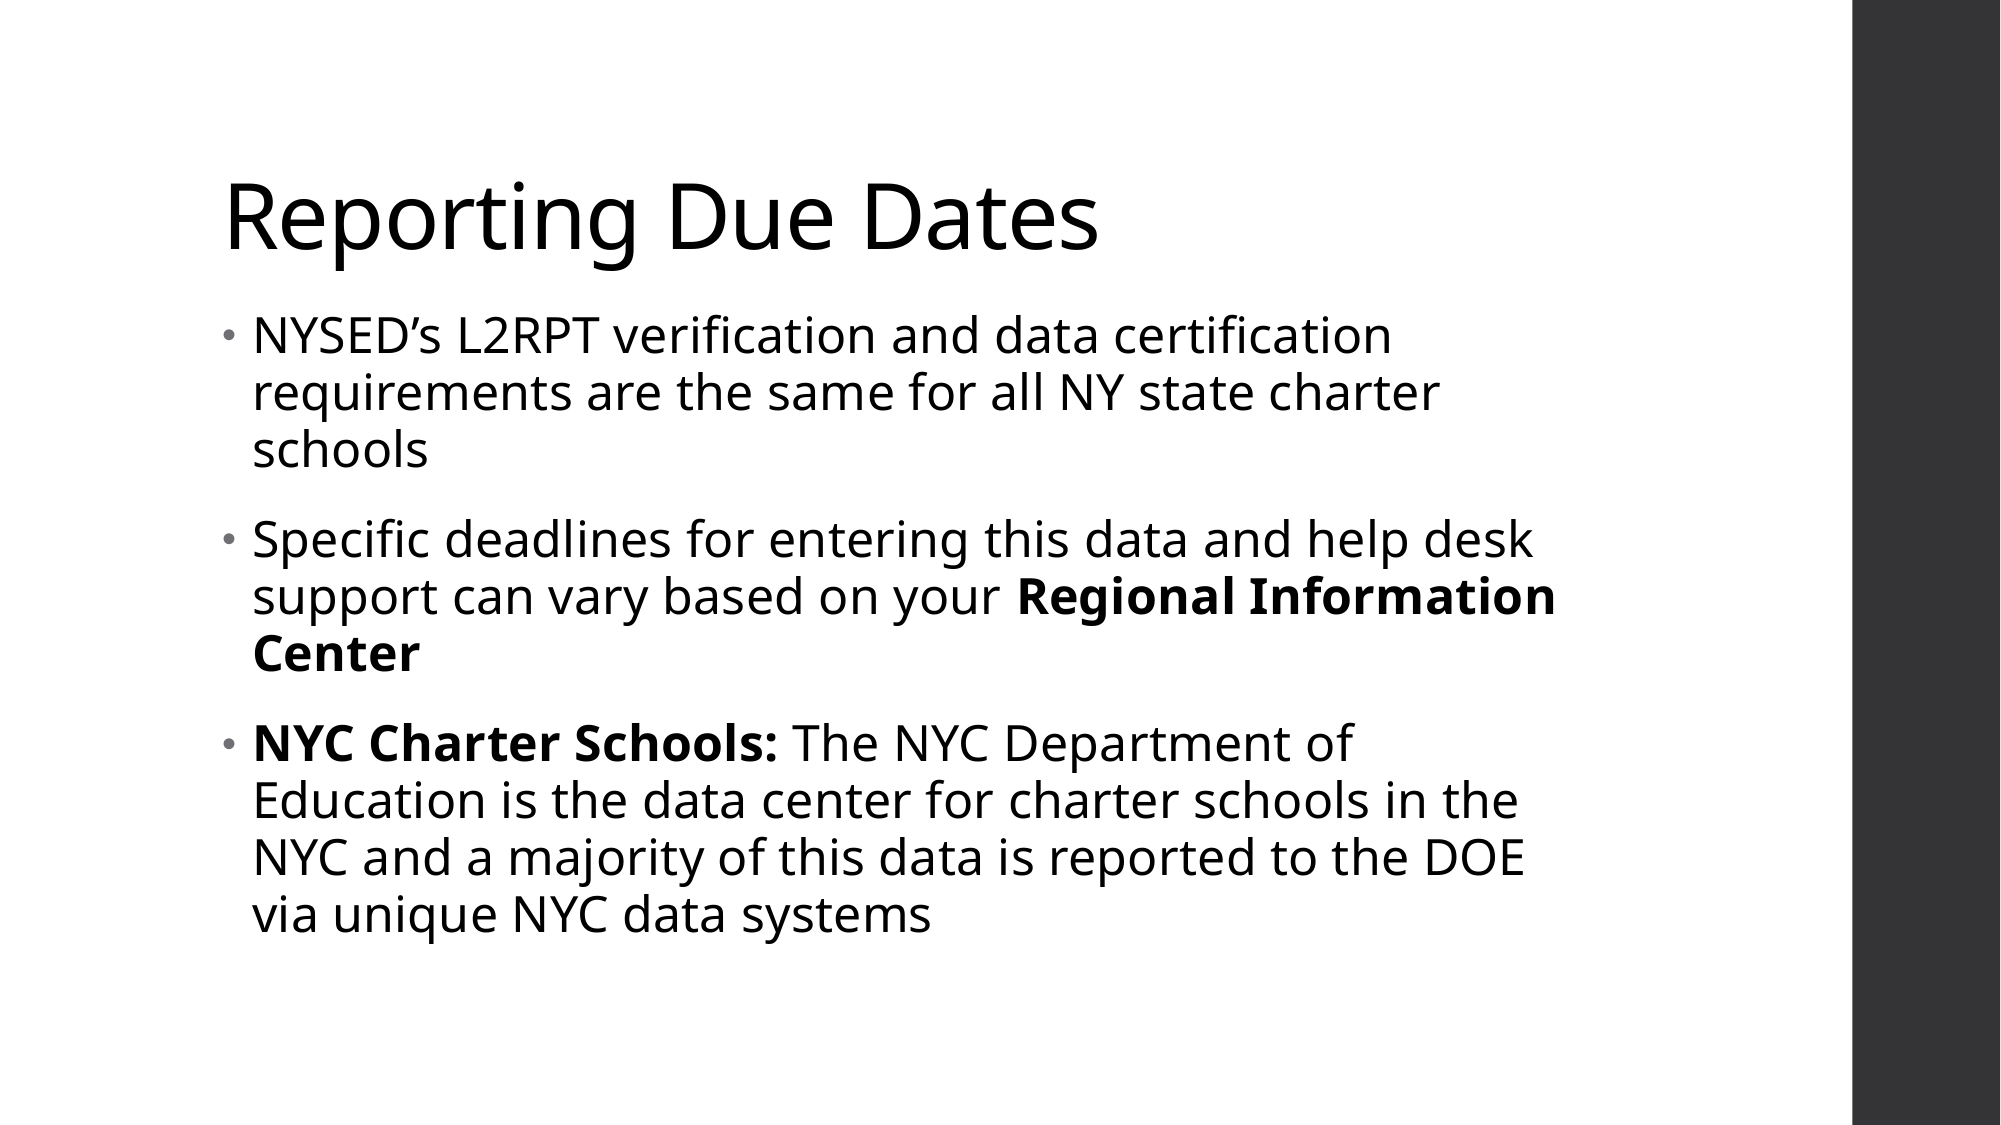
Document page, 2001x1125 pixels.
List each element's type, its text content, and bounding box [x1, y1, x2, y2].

title Reporting Due Dates [206, 60, 1797, 278]
list NYSED’s L2RPT verification and data certification requirements are the same for all NY state charter schools Specific deadlines for entering this data and help desk support can vary based on your Regional Information Center NYC Charter Schools: The NYC Department of Education is the data center for charter schools in the NYC and a majority of this data is reported to the DOE via unique NYC data systems [206, 299, 1617, 1014]
